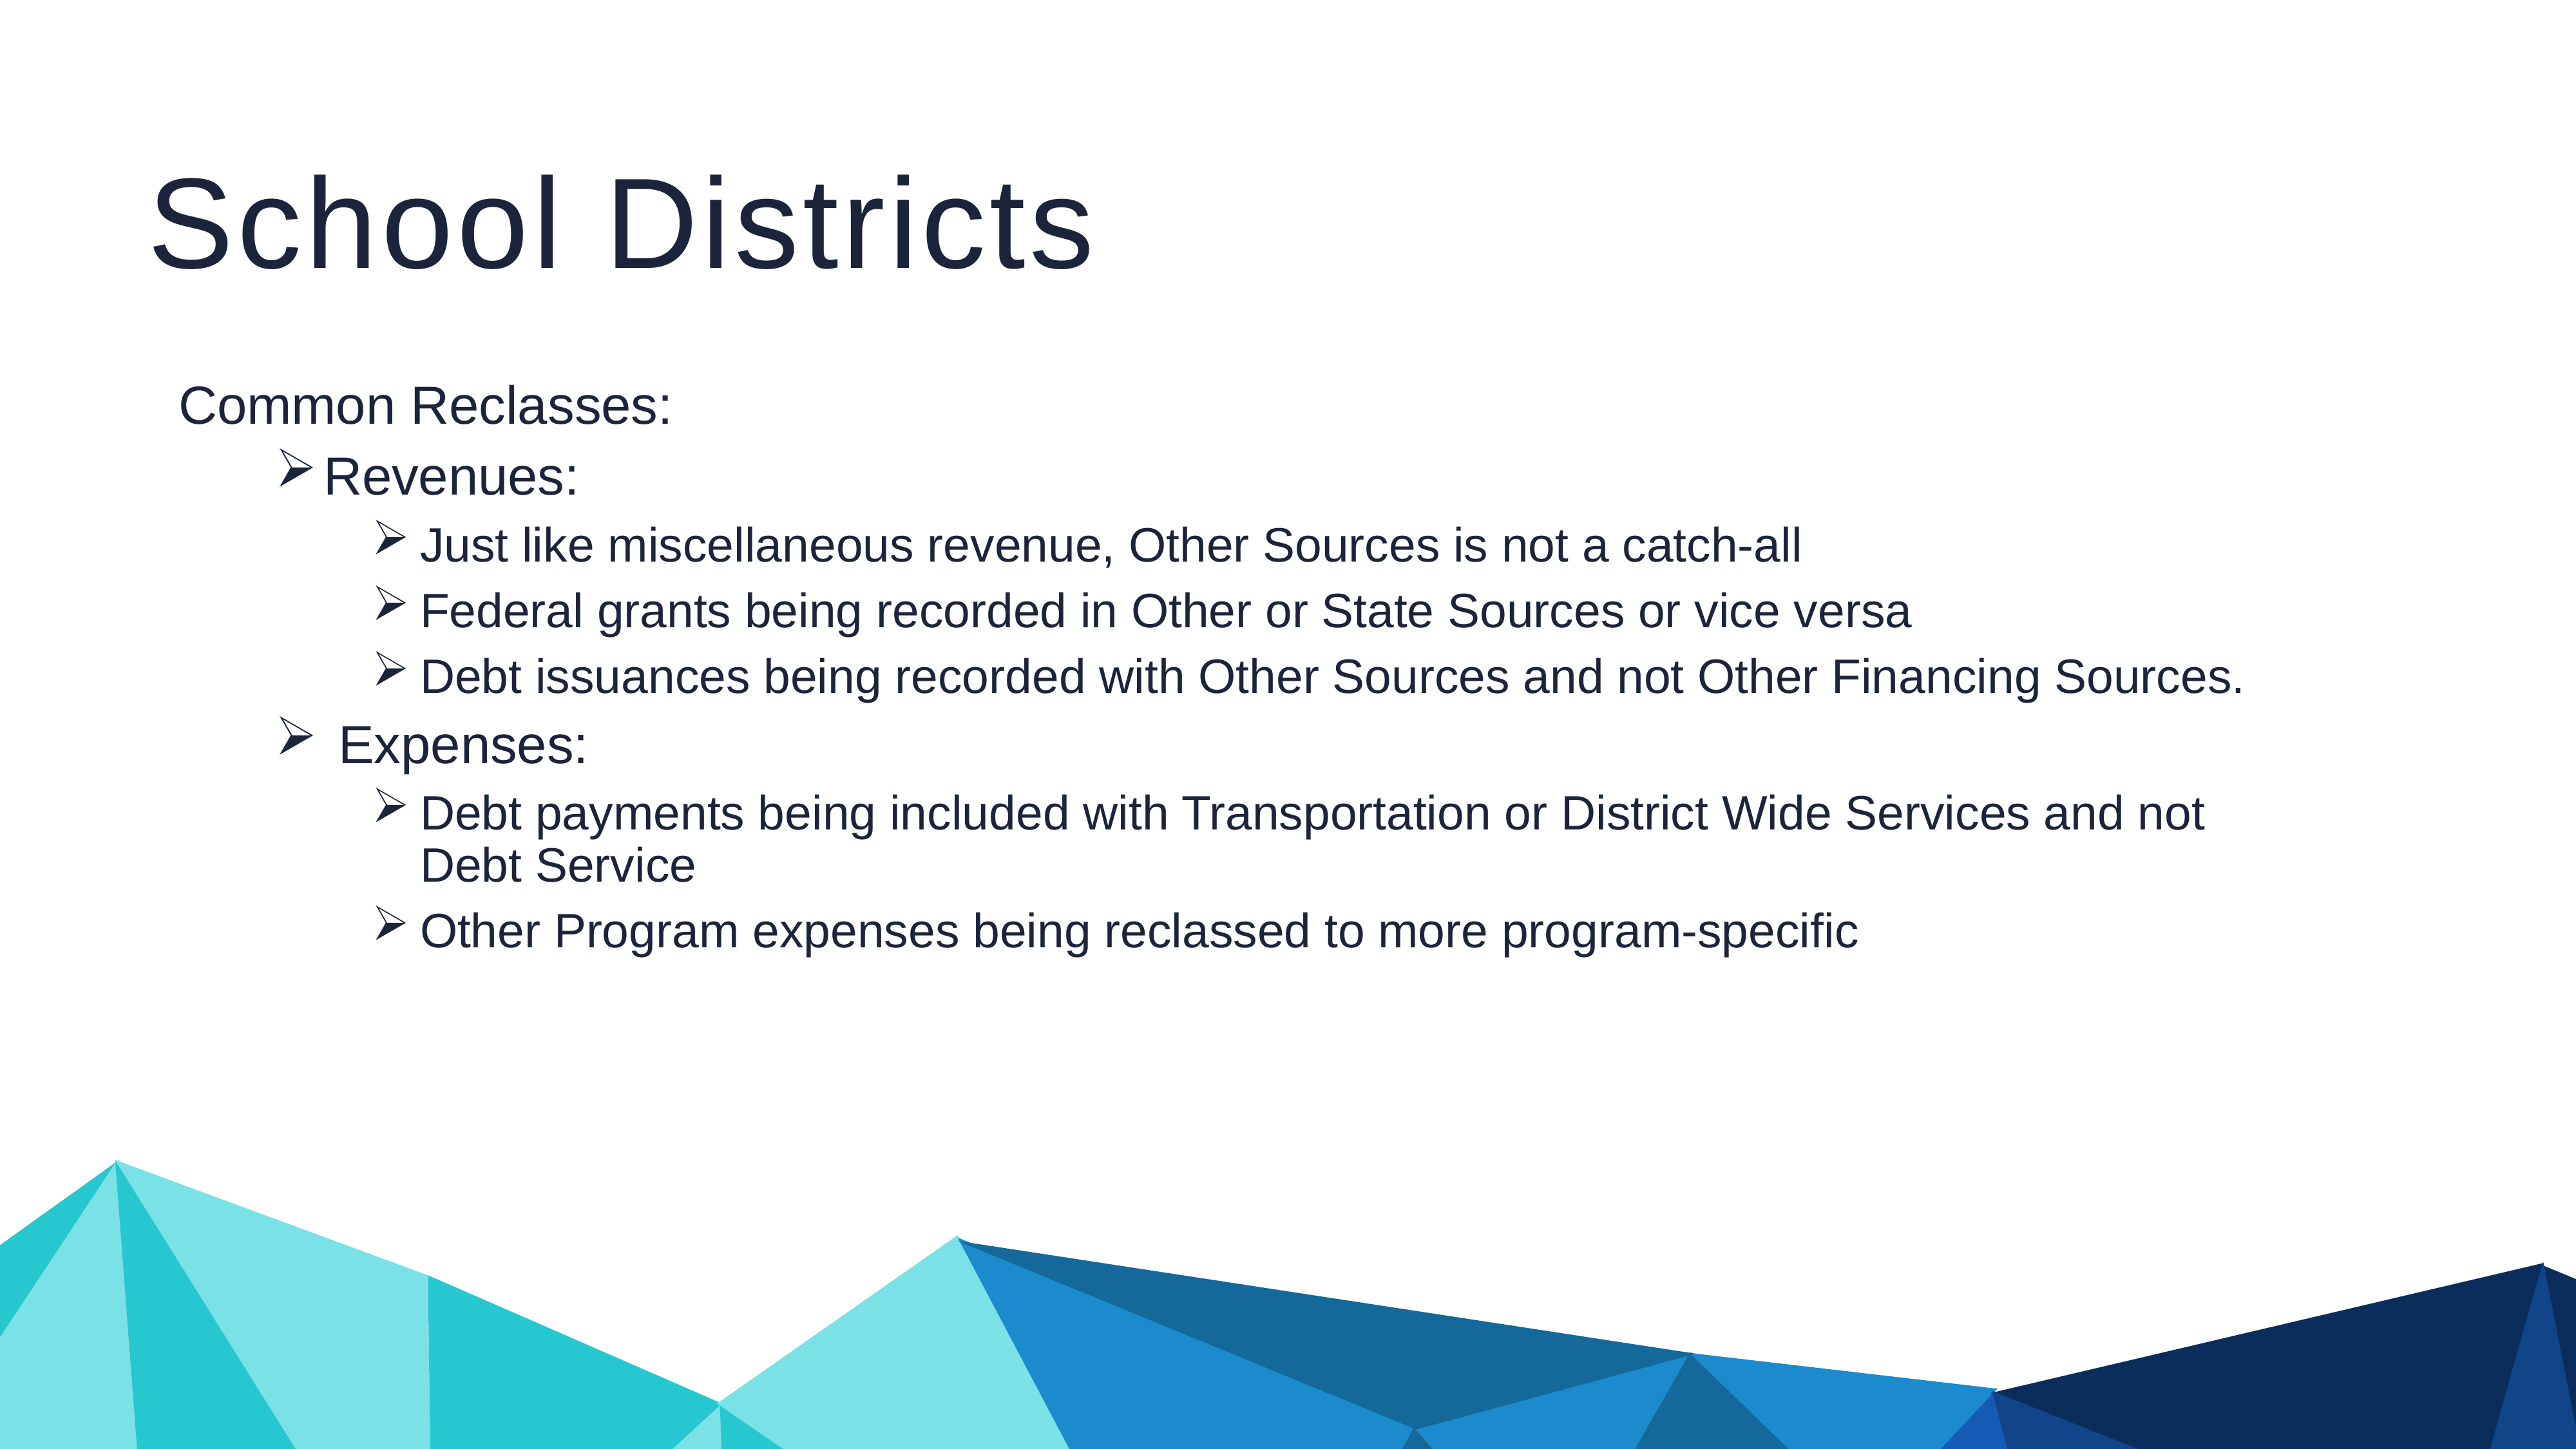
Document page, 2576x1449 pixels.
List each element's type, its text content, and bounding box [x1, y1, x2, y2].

text_box Common Reclasses: Revenues: Just like miscellaneous revenue, Other Sources is not a catch-all Federal grants being recorded in Other or State Sources or vice versa Debt issuances being recorded with Other Sources and not Other Financing Sources. Expenses: Debt payments being included with Transportation or District Wide Services and not Debt Service Other Program expenses being reclassed to more program-specific [169, 372, 2273, 1368]
text_box School Districts [138, 134, 2007, 299]
text_box [138, 518, 1969, 1368]
